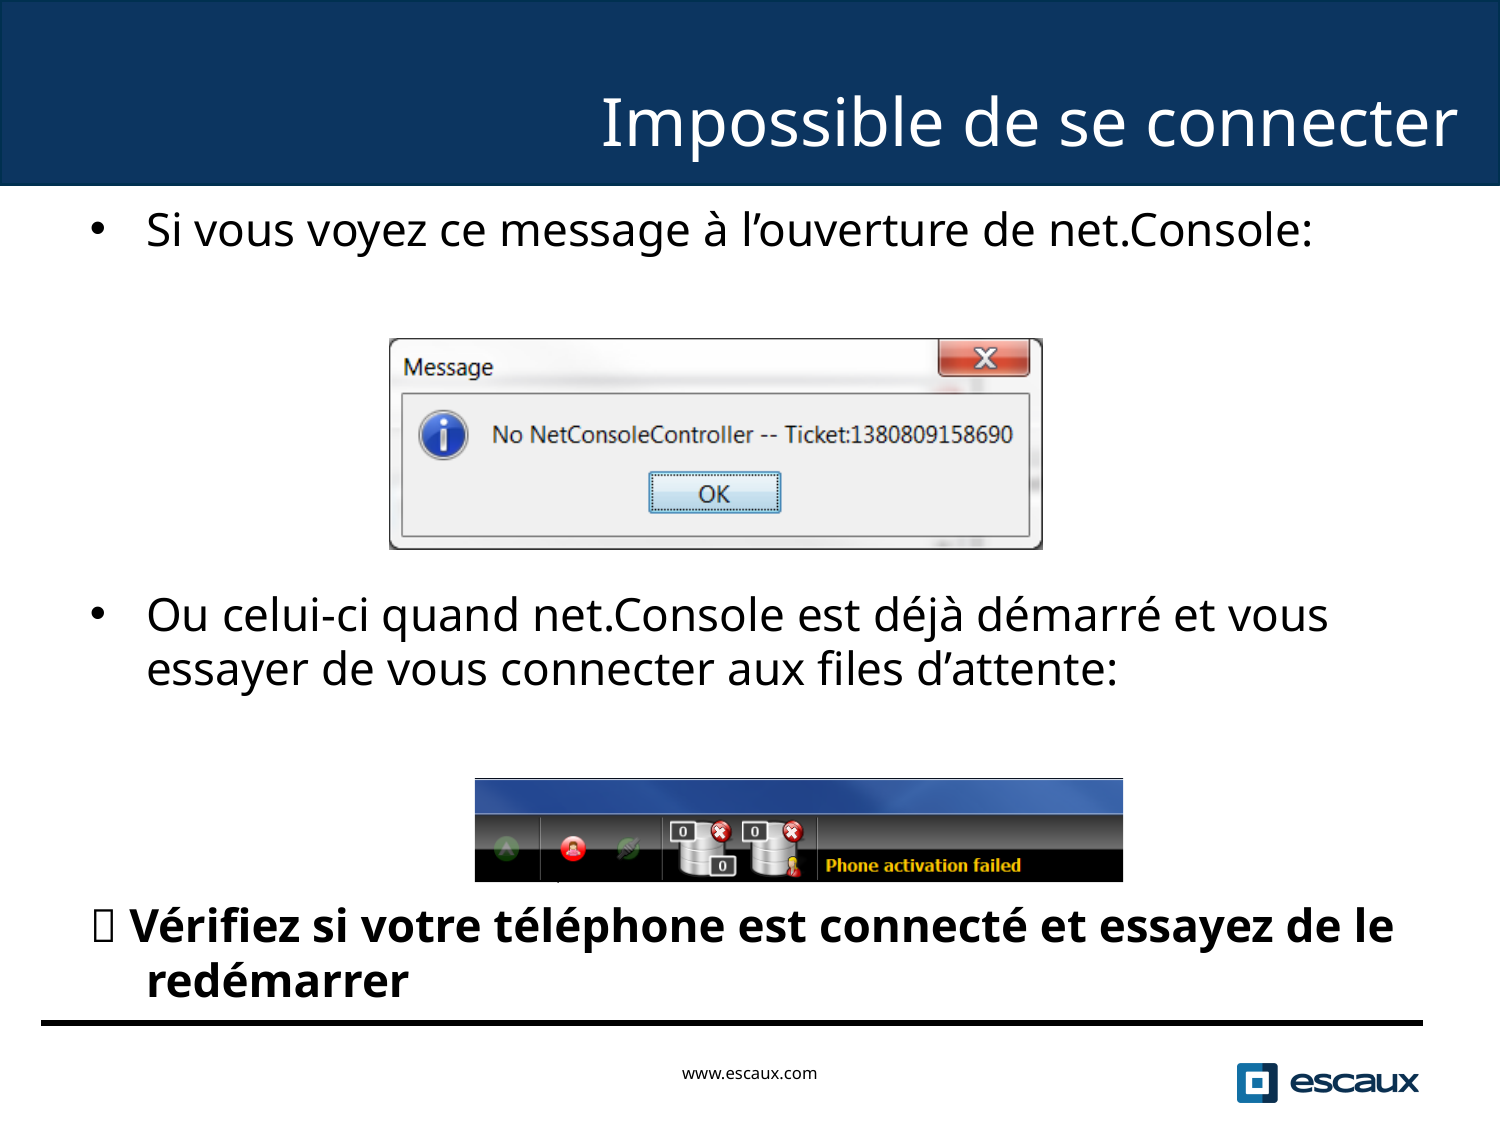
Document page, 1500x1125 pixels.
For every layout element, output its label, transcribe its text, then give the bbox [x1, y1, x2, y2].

text_box Si vous voyez ce message à l’ouverture de net.Console: Ou celui-ci quand net.Console est déjà démarré et vous essayer de vous connecter aux files d’attente:  Vérifiez si votre téléphone est connecté et essayez de le redémarrer [75, 192, 1424, 931]
picture [474, 762, 1124, 883]
picture [1237, 1063, 1419, 1103]
picture [389, 338, 1043, 550]
title Impossible de se connecter [284, 48, 1475, 202]
footer www.escaux.com [496, 1042, 1004, 1103]
